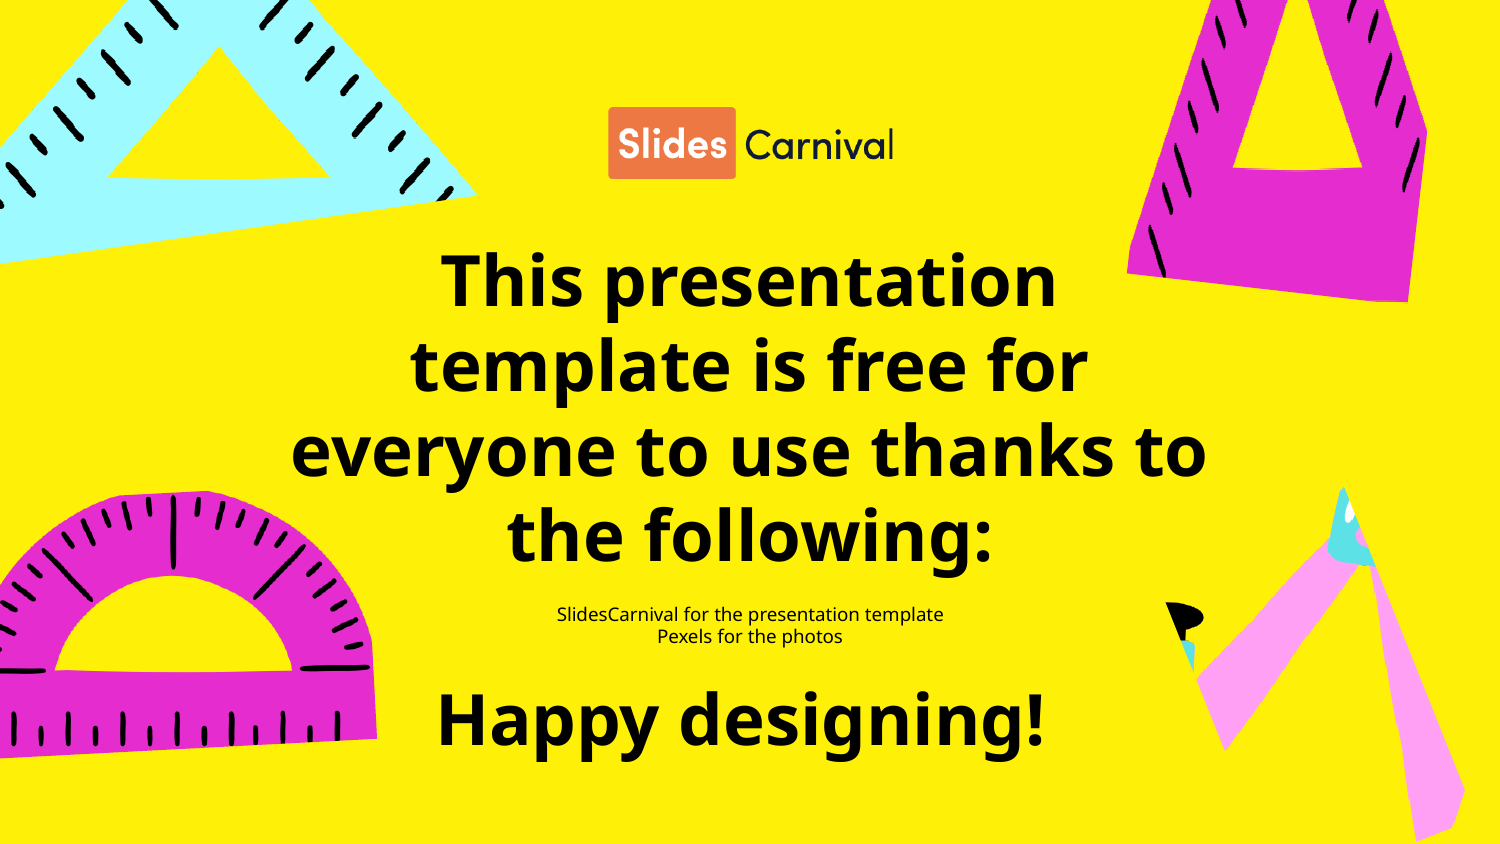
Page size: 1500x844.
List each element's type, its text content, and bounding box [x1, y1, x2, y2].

text_box [1126, 0, 1443, 306]
text_box [608, 107, 893, 179]
text_box [0, 482, 378, 759]
text_box This presentation template is free for everyone to use thanks to the following: [280, 235, 1220, 576]
text_box [0, 0, 513, 264]
text_box Happy designing! [419, 667, 1081, 760]
text_box [1126, 427, 1477, 844]
text_box SlidesCarnival for the presentation template Pexels for the photos [409, 602, 1091, 648]
